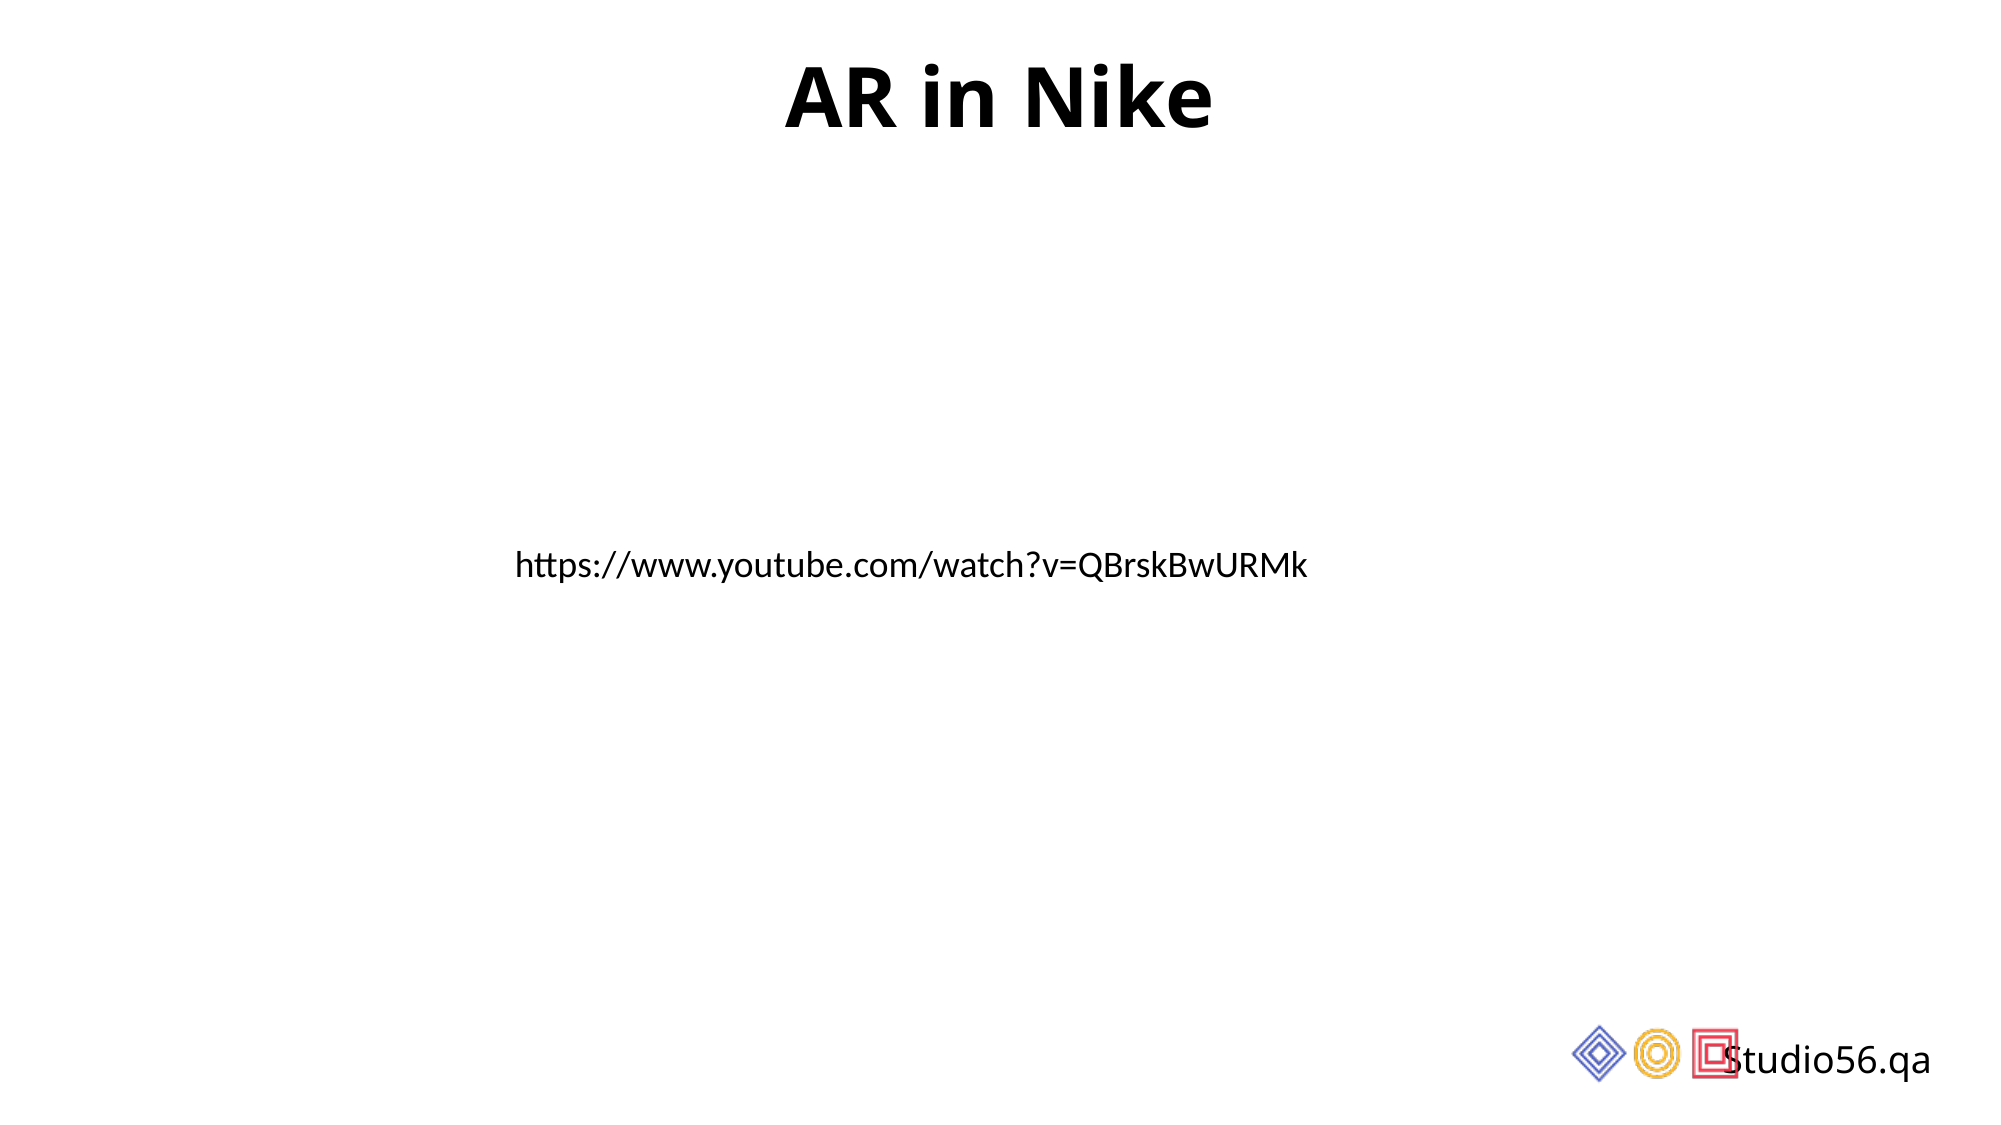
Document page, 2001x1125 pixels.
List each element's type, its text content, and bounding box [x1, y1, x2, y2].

text_box Studio56.qa [1714, 1029, 1940, 1089]
text_box https://www.youtube.com/watch?v=QBrskBwURMk [500, 532, 1500, 593]
picture [1570, 1023, 1743, 1085]
text_box AR in Nike [590, 53, 1409, 160]
